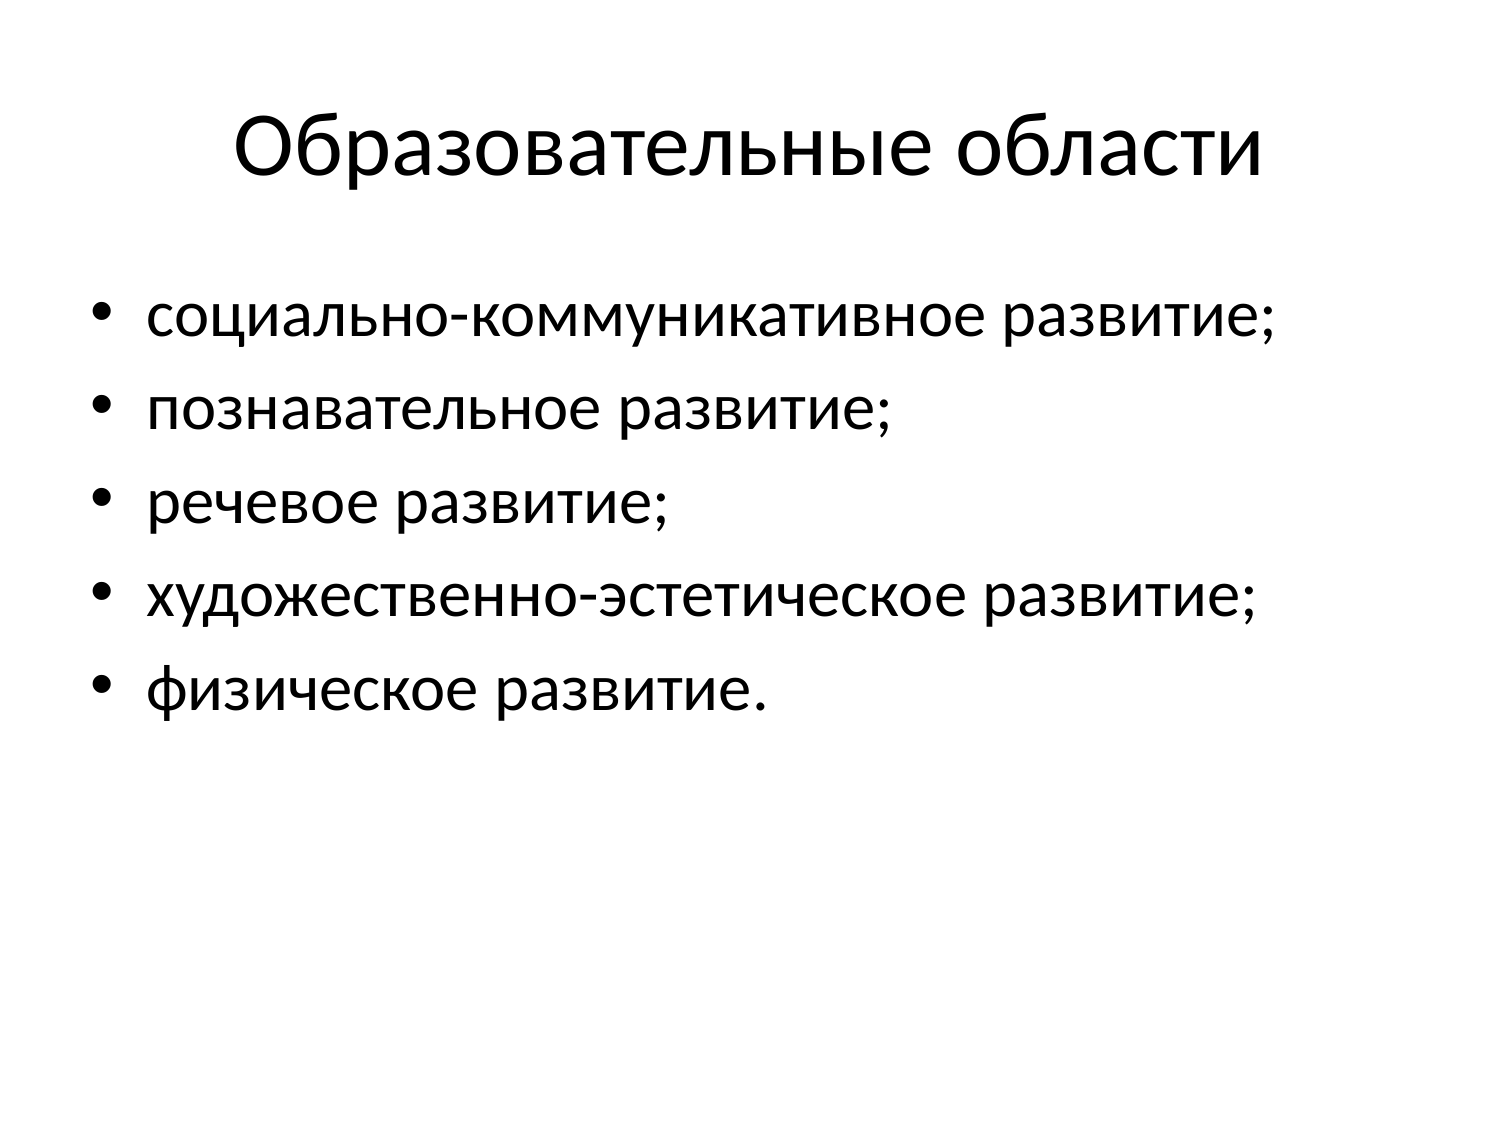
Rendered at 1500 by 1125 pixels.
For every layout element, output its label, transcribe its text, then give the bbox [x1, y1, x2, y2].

list социально-коммуникативное развитие; познавательное развитие; речевое развитие; художественно-эстетическое развитие; физическое развитие. [75, 262, 1425, 1005]
title Образовательные области [75, 45, 1425, 233]
